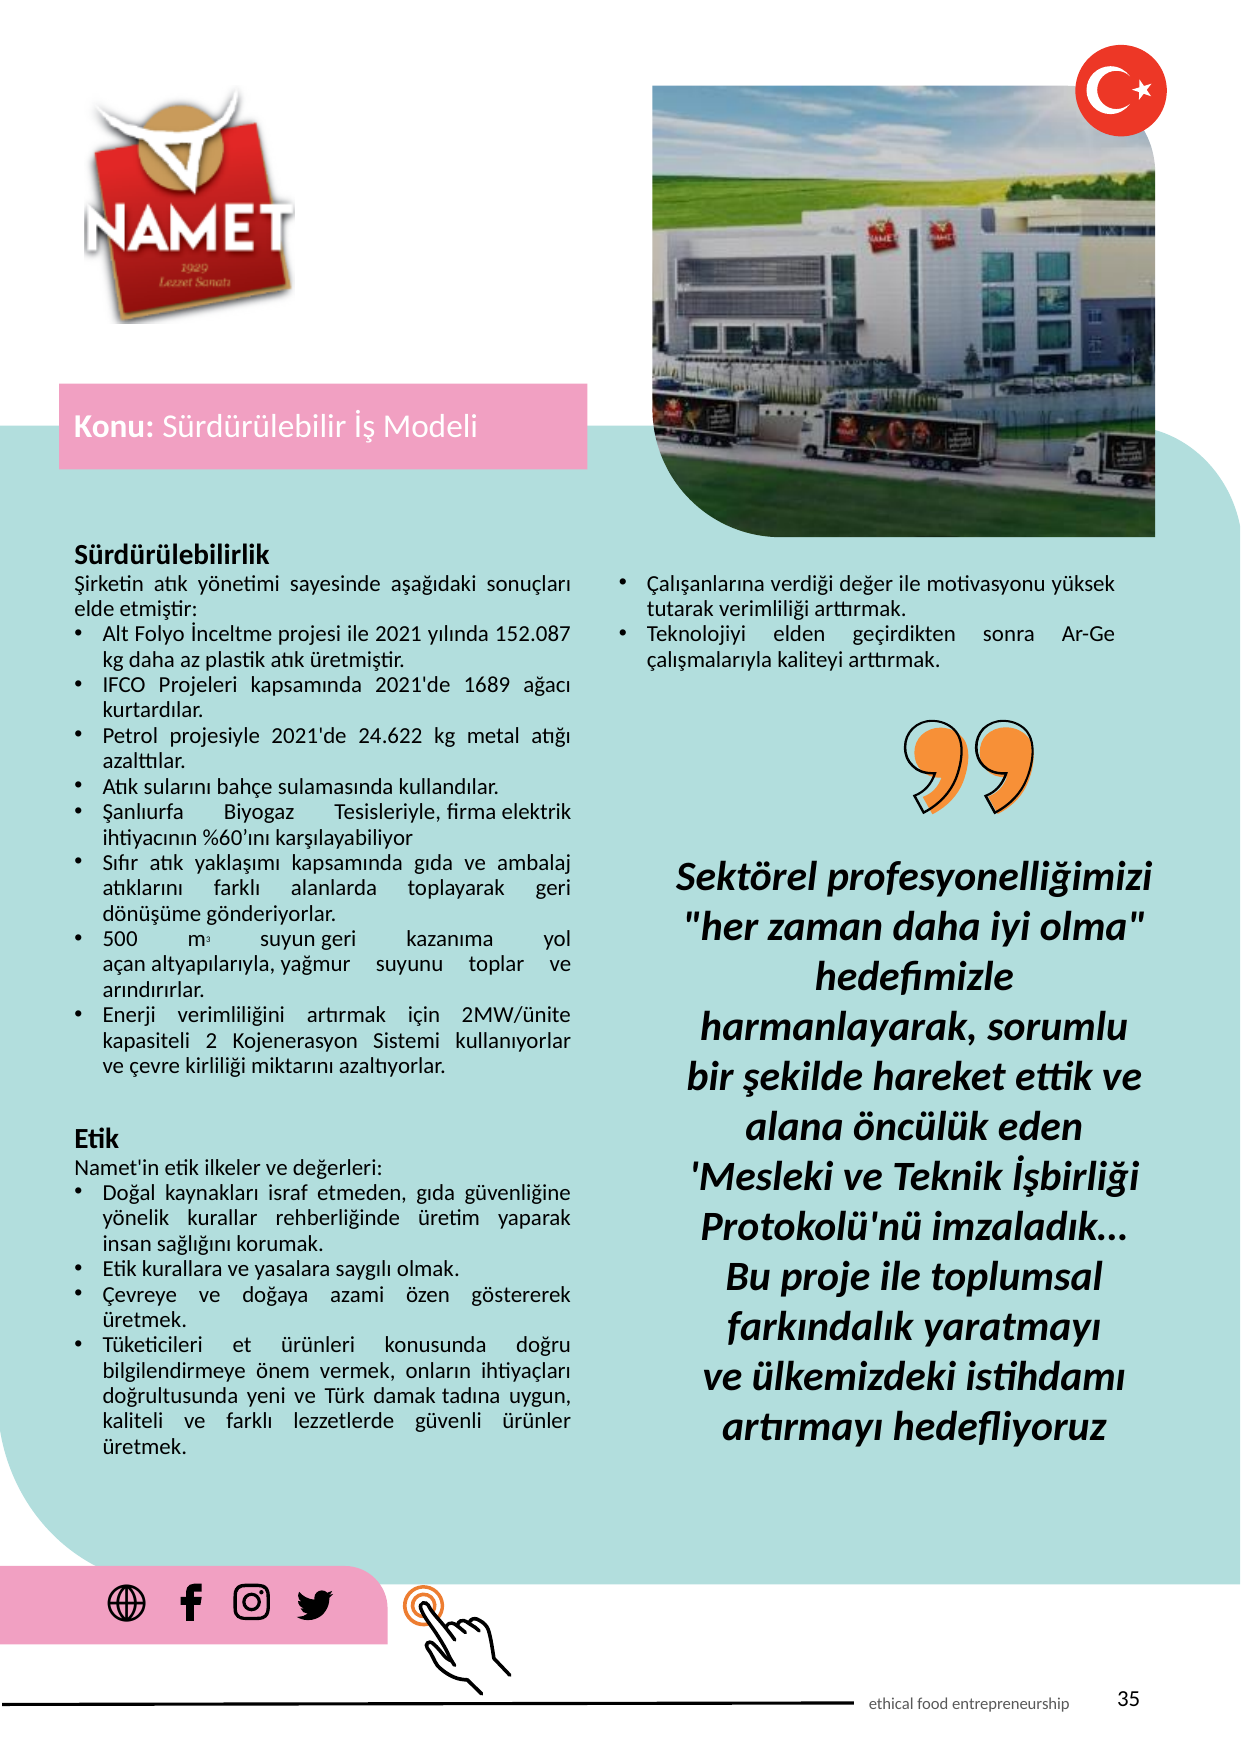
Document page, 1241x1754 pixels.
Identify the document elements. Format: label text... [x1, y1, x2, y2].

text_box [422, 1572, 489, 1701]
picture [652, 85, 1156, 538]
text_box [1075, 44, 1167, 137]
picture [103, 1580, 150, 1626]
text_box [233, 1583, 270, 1621]
text_box Konu: Sürdürülebilir İş Modeli [59, 383, 588, 470]
text_box 35 [983, 1665, 1156, 1729]
picture [84, 85, 295, 324]
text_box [903, 719, 1034, 815]
text_box [180, 1583, 202, 1621]
text_box [296, 1588, 337, 1622]
list Sürdürülebilirlik Şirketin atık yönetimi sayesinde aşağıdaki sonuçları elde etmiştir: Alt Folyo İnceltme projesi ile 2021 yılında 152.087 kg daha az plastik atık üretmiştir. IFCO Projeleri kapsamında 2021'de 1689 ağacı kurtardılar. Petrol projesiyle 2021'de 24.622 kg metal atığı azalttılar. Atık sularını bahçe sulamasında kullandılar. Şanlıurfa Biyogaz Tesisleriyle, firma elektrik ihtiyacının %60’ını karşılayabiliyor Sıfır atık yaklaşımı kapsamında gıda ve ambalaj atıklarını farklı alanlarda toplayarak geri dönüşüme gönderiyorlar. 500 m3 suyun geri kazanıma yol açan altyapılarıyla, yağmur suyunu toplar ve arındırırlar. Enerji verimliliğini artırmak için 2MW/ünite kapasiteli 2 Kojenerasyon Sistemi kullanıyorlar ve çevre kirliliği miktarını azaltıyorlar. Etik Namet'in etik ilkeler ve değerleri: Doğal kaynakları israf etmeden, gıda güvenliğine yönelik kurallar rehberliğinde üretim yaparak insan sağlığını korumak. Etik kurallara ve yasalara saygılı olmak. Çevreye ve doğaya azami özen göstererek üretmek. Tüketicileri et ürünleri konusunda doğru bilgilendirmeye önem vermek, onların ihtiyaçları doğrultusunda yeni ve Türk damak tadına uygun, kaliteli ve farklı lezzetlerde güvenli ürünler üretmek. Çalışanlarına verdiği değer ile motivasyonu yüksek tutarak verimliliği arttırmak. Teknolojiyi elden geçirdikten sonra Ar-Ge çalışmalarıyla kaliteyi arttırmak. [59, 537, 1132, 1467]
text_box Sektörel profesyonelliğimizi "her zaman daha iyi olma" hedefimizle harmanlayarak, sorumlu bir şekilde hareket ettik ve alana öncülük eden 'Mesleki ve Teknik İşbirliği Protokolü'nü imzaladık… Bu proje ile toplumsal farkındalık yaratmayı ve ülkemizdeki istihdamı artırmayı hedefliyoruz [658, 841, 1170, 1457]
